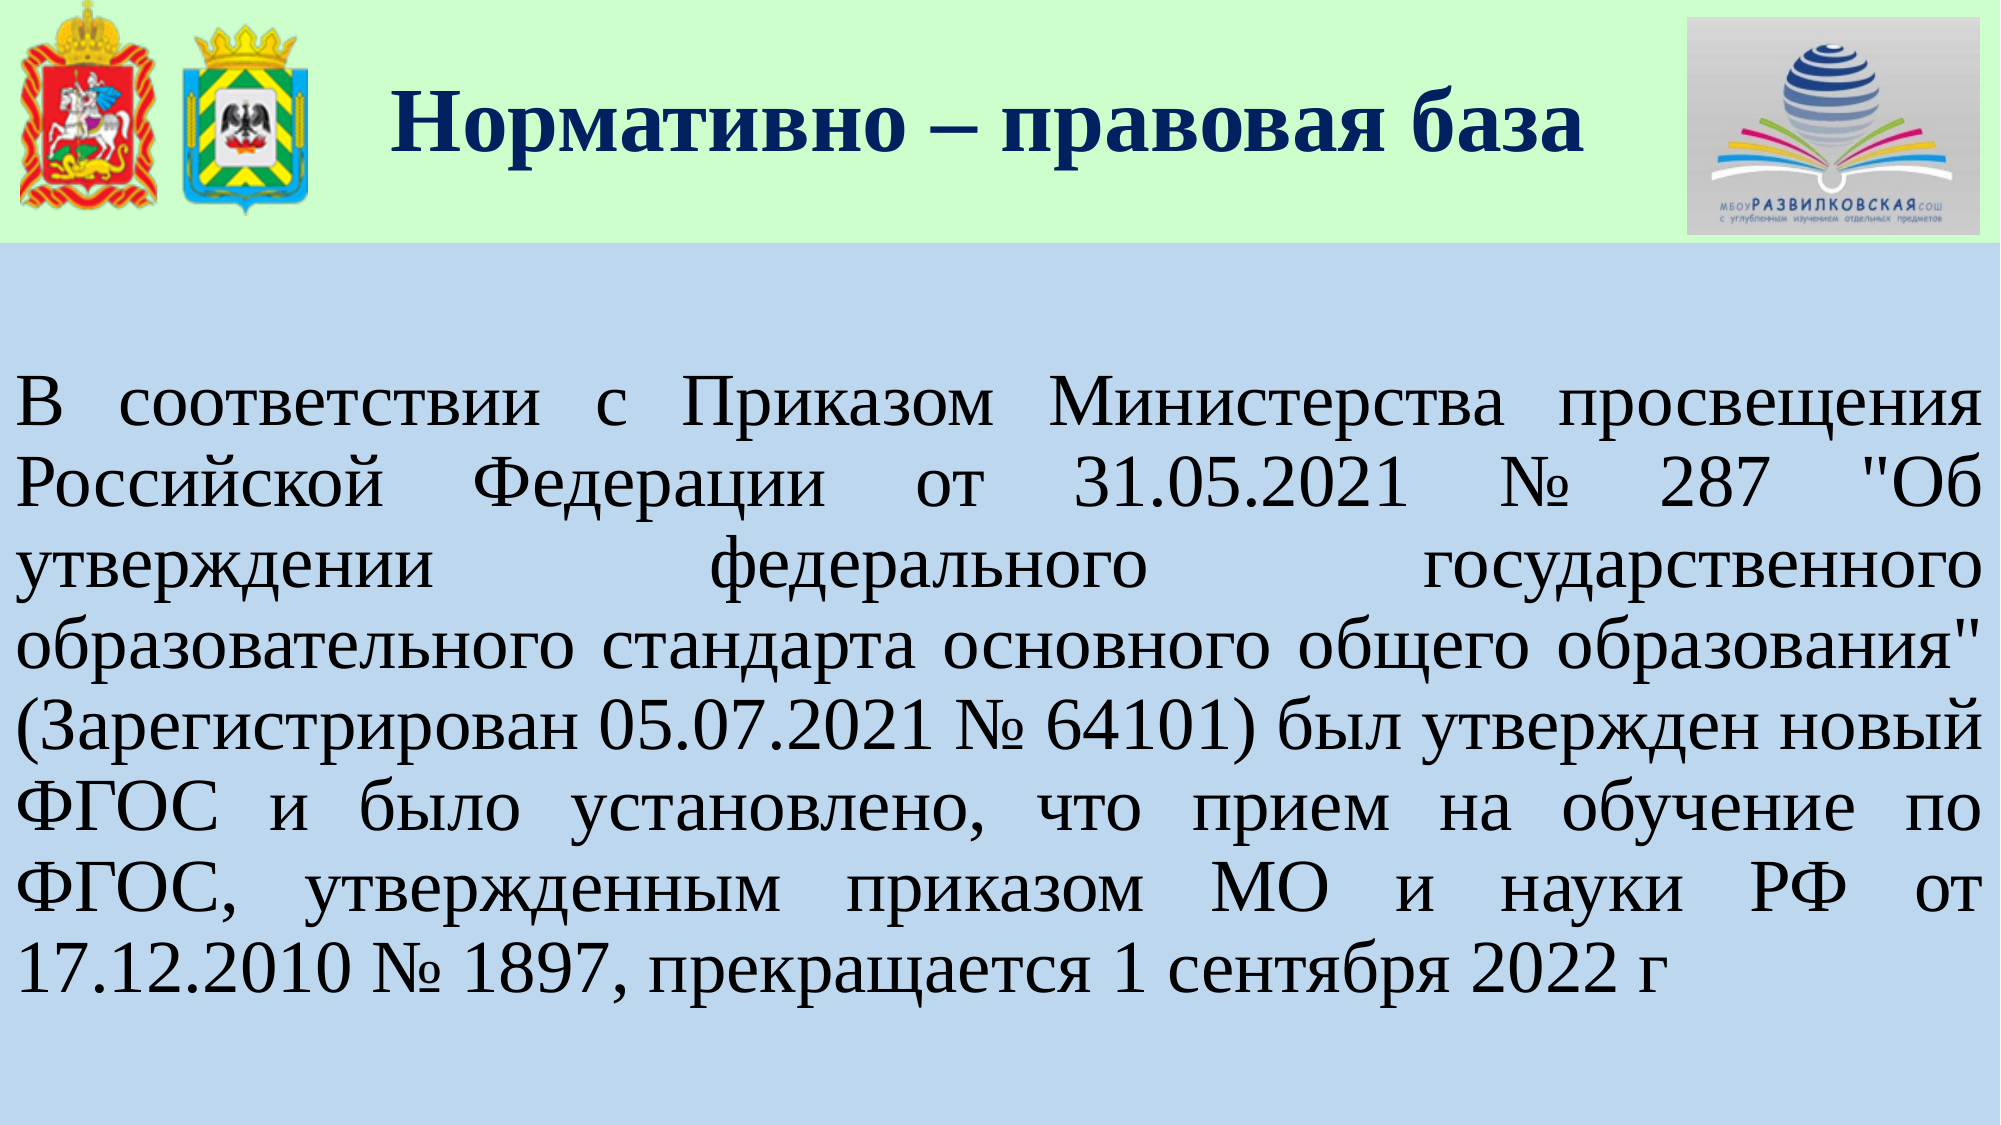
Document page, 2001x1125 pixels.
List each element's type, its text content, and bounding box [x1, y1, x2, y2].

picture [193, 92, 306, 200]
picture [19, 0, 308, 217]
picture [1687, 17, 1980, 235]
list В соответствии с Приказом Министерства просвещения Российской Федерации от 31.05.2021 № 287 "Об утверждении федерального государственного образовательного стандарта основного общего образования" (Зарегистрирован 05.07.2021 № 64101) был утвержден новый ФГОС и было установлено, что прием на обучение по ФГОС, утвержденным приказом МО и науки РФ от 17.12.2010 № 1897, прекращается 1 сентября 2022 г [0, 242, 2000, 1125]
title Нормативно – правовая база [0, 0, 2000, 242]
